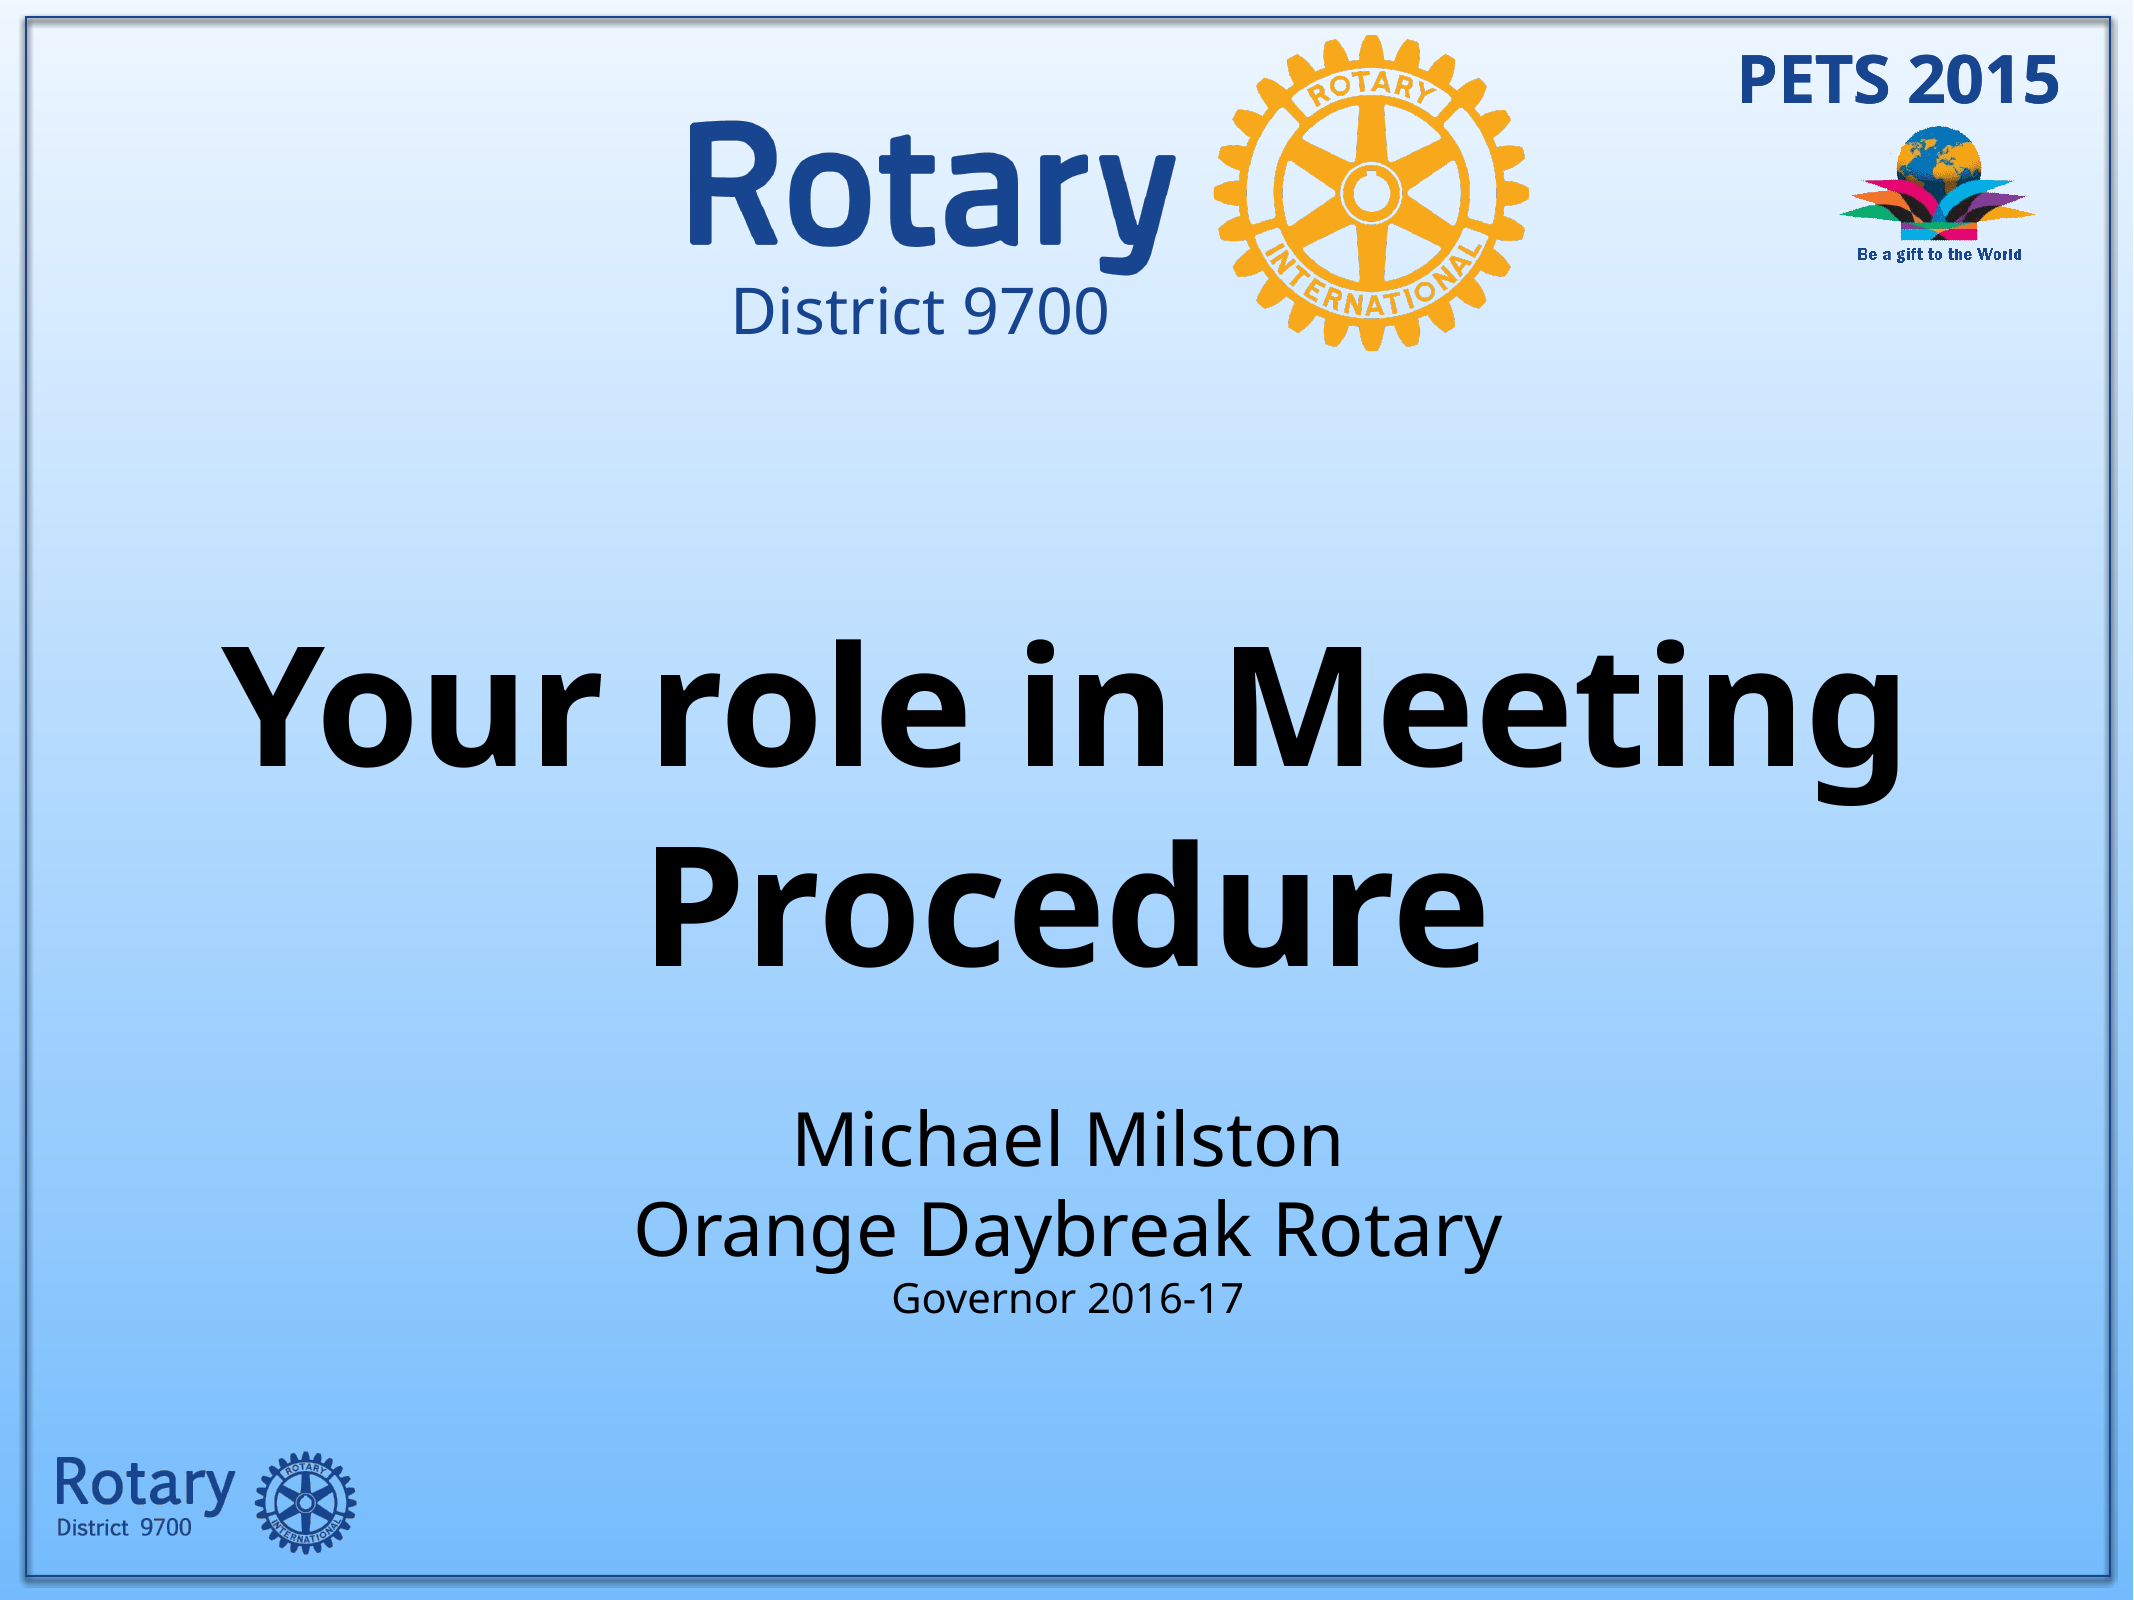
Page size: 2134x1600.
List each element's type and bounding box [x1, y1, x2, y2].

picture [1831, 118, 2041, 268]
text_box [25, 16, 2111, 1576]
picture [47, 1450, 361, 1556]
